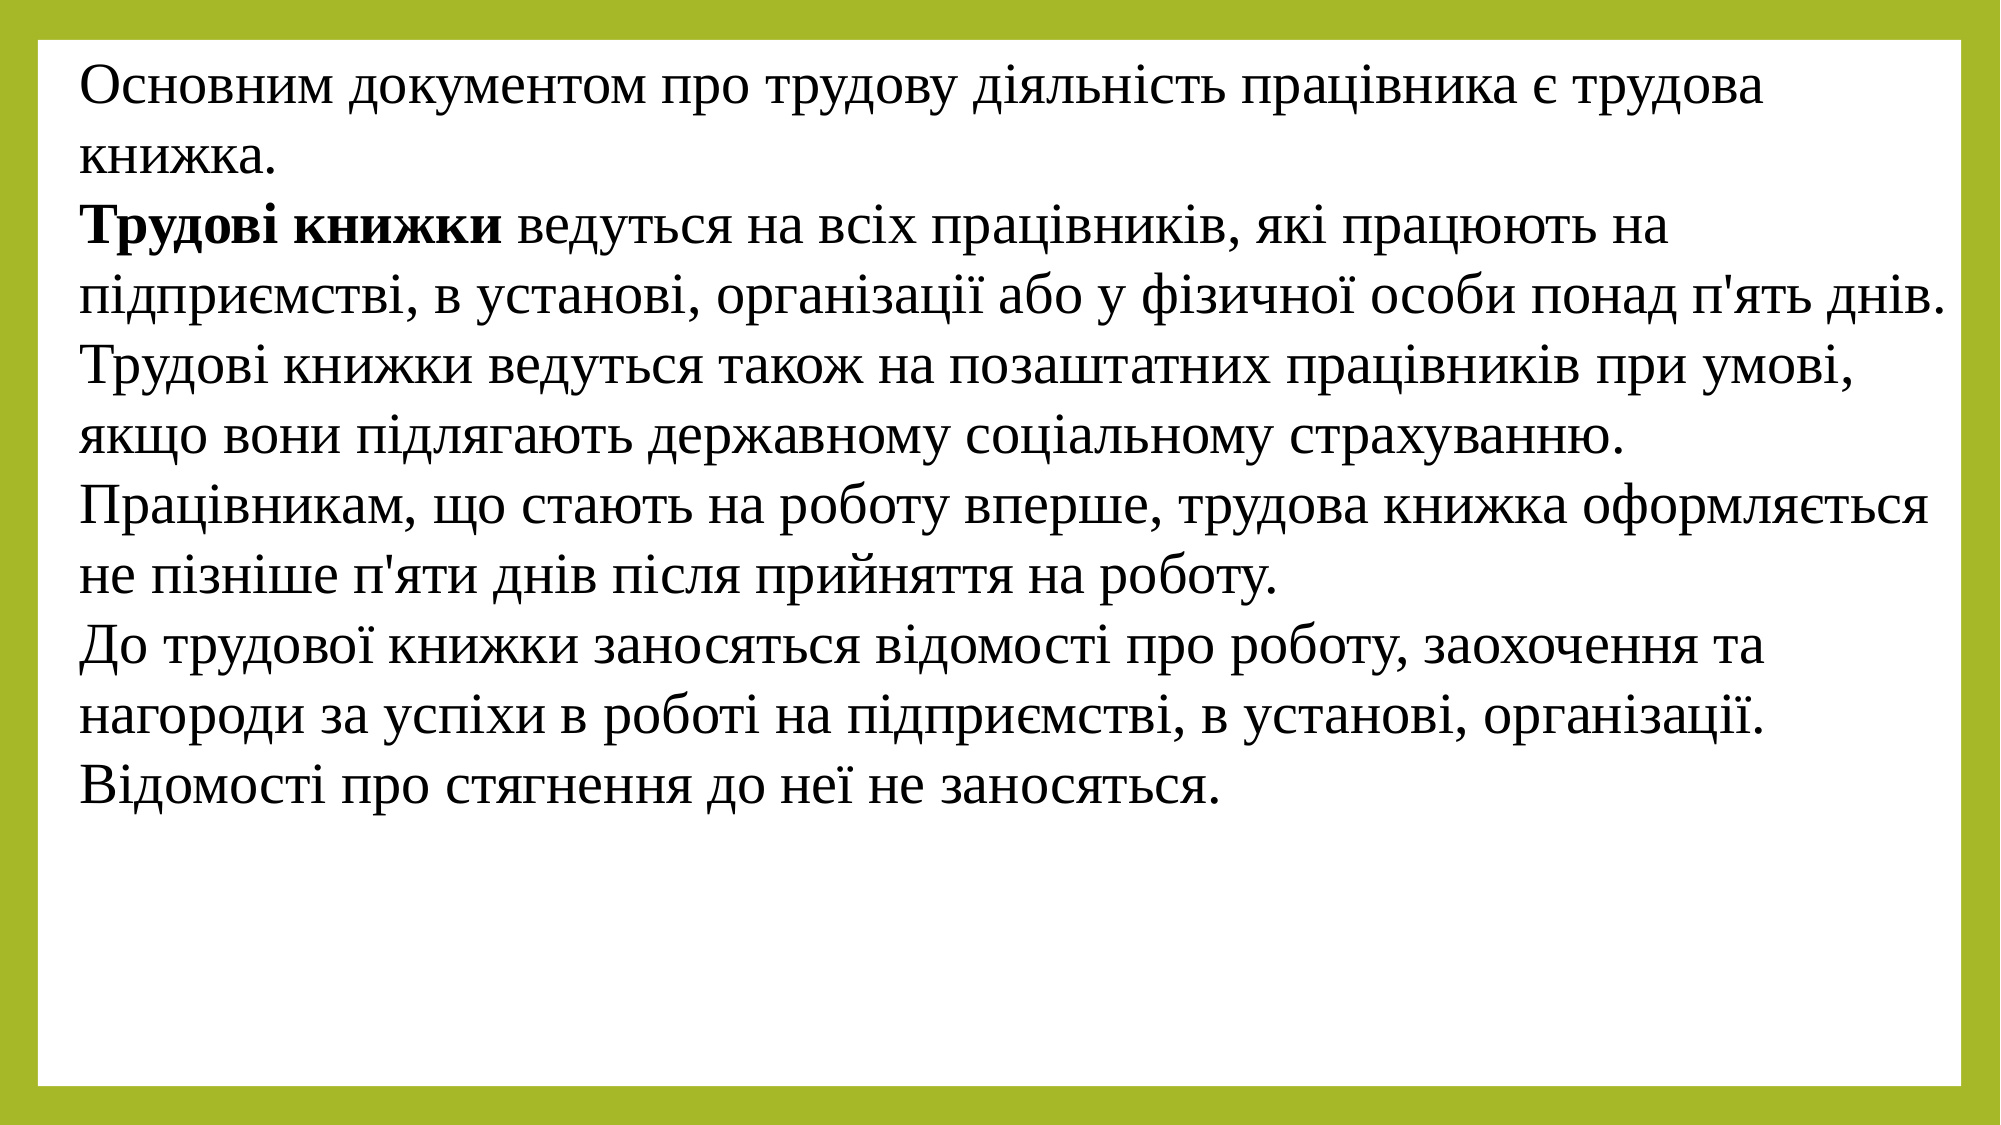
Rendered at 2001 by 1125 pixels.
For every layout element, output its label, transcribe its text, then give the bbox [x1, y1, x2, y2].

text_box Основним документом про трудову діяльність працівника є трудова книжка. Трудові книжки ведуться на всіх працівників, які працюють на підприємстві, в установі, організації або у фізичної особи понад п'ять днів. Трудові книжки ведуться також на позаштатних працівників при умові, якщо вони підлягають державному соціальному страхуванню. Працівникам, що стають на роботу вперше, трудова книжка оформляється не пізніше п'яти днів після прийняття на роботу. До трудової книжки заносяться відомості про роботу, заохочення та нагороди за успіхи в роботі на підприємстві, в установі, організації. Відомості про стягнення до неї не заносяться. [64, 38, 1975, 823]
